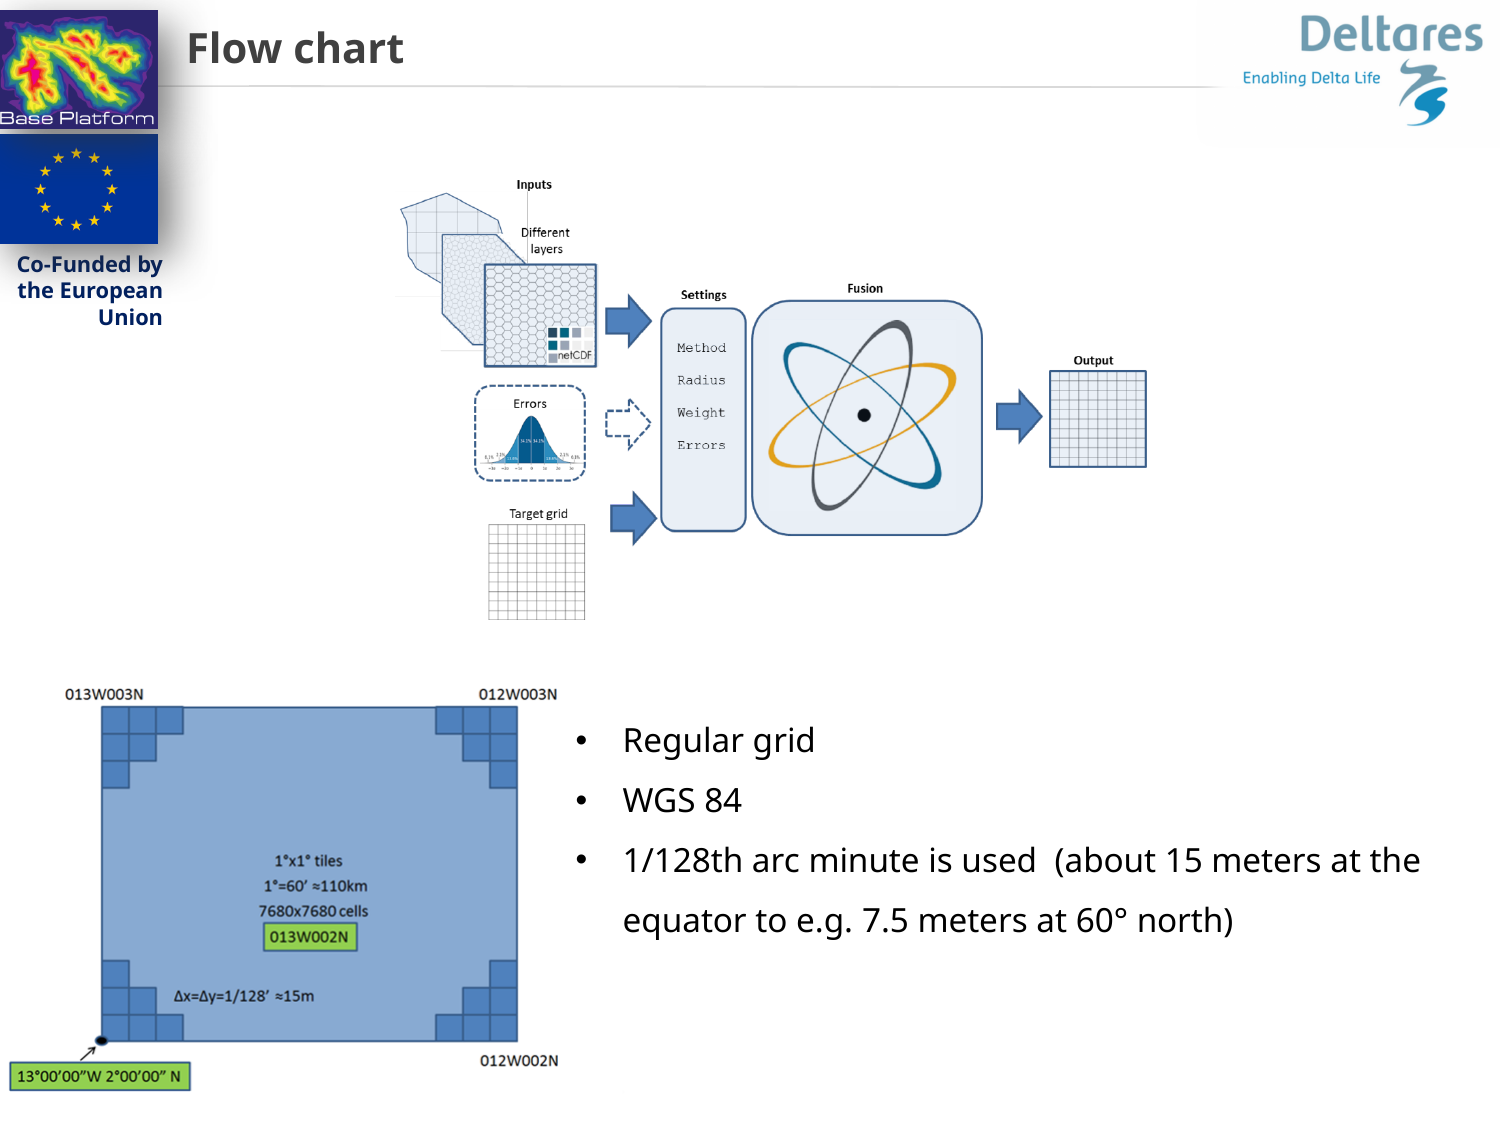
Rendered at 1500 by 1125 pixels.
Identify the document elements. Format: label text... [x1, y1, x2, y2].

picture [0, 134, 158, 244]
text_box Regular grid WGS 84 1/128th arc minute is used (about 15 meters at the equator to e.g. 7.5 meters at 60° north) [631, 692, 1447, 947]
picture [5, 677, 625, 1095]
title Flow chart [171, 19, 1366, 73]
picture [1224, 13, 1500, 119]
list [395, 172, 1155, 621]
picture [0, 10, 158, 129]
